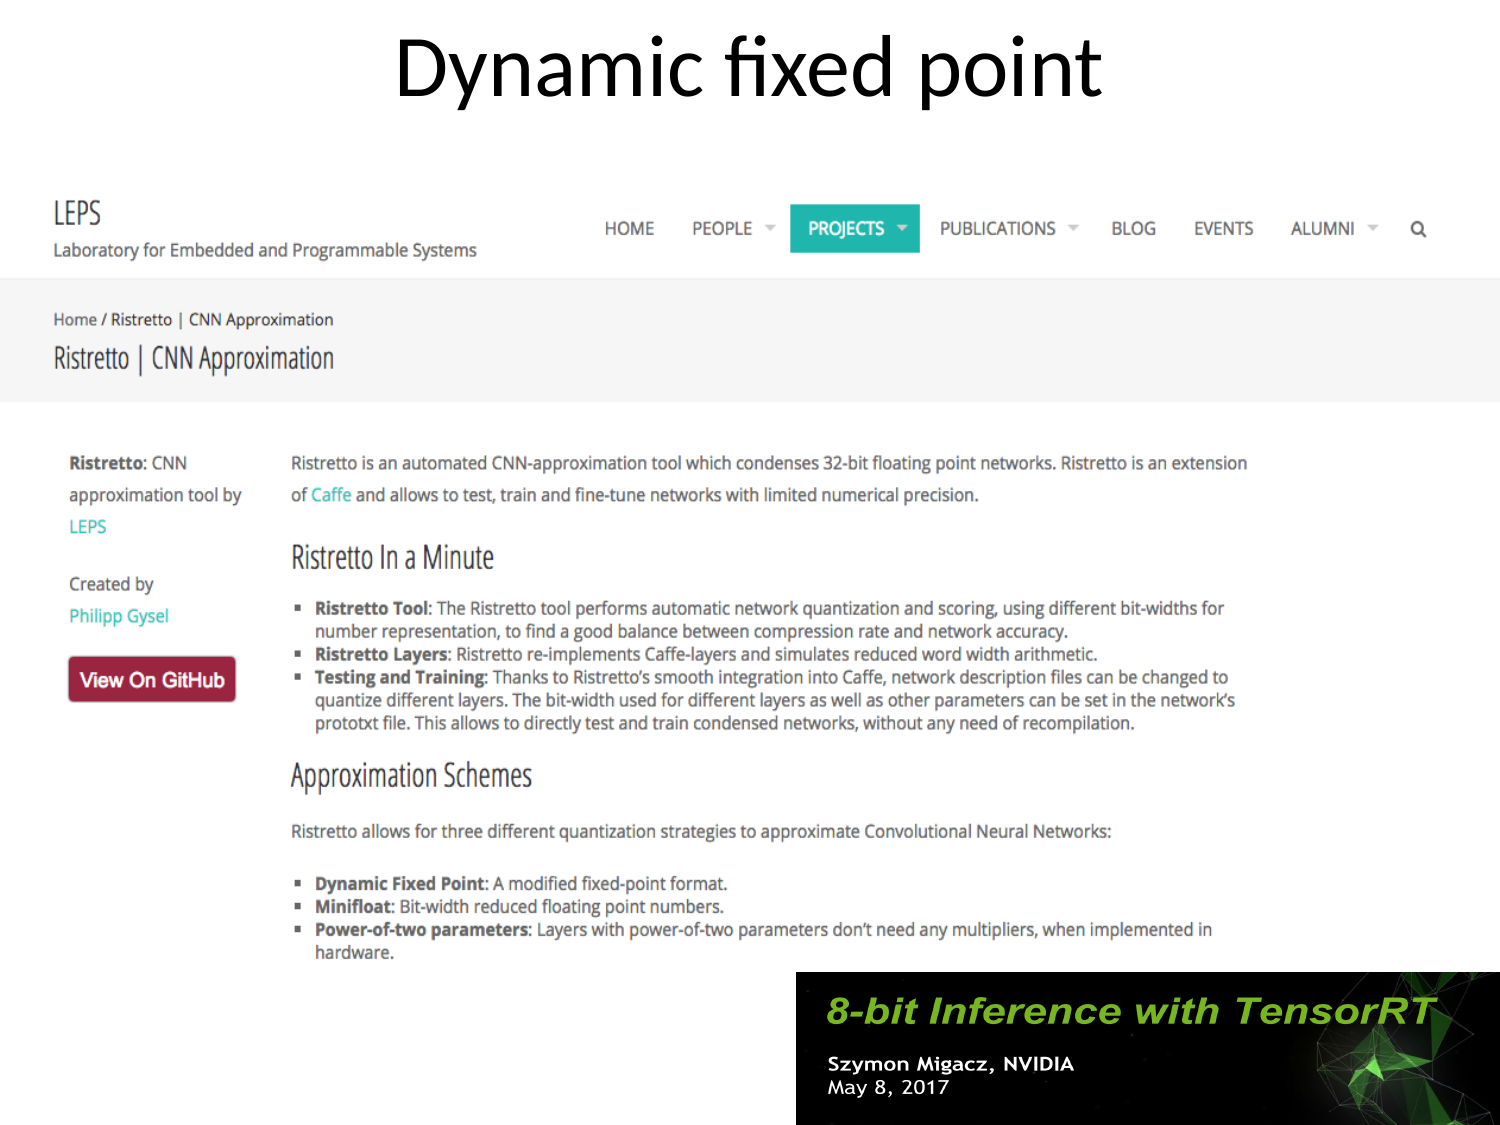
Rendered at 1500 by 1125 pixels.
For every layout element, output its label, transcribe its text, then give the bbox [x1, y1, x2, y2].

picture [0, 193, 1500, 1125]
title Dynamic fixed point [75, 0, 1425, 123]
